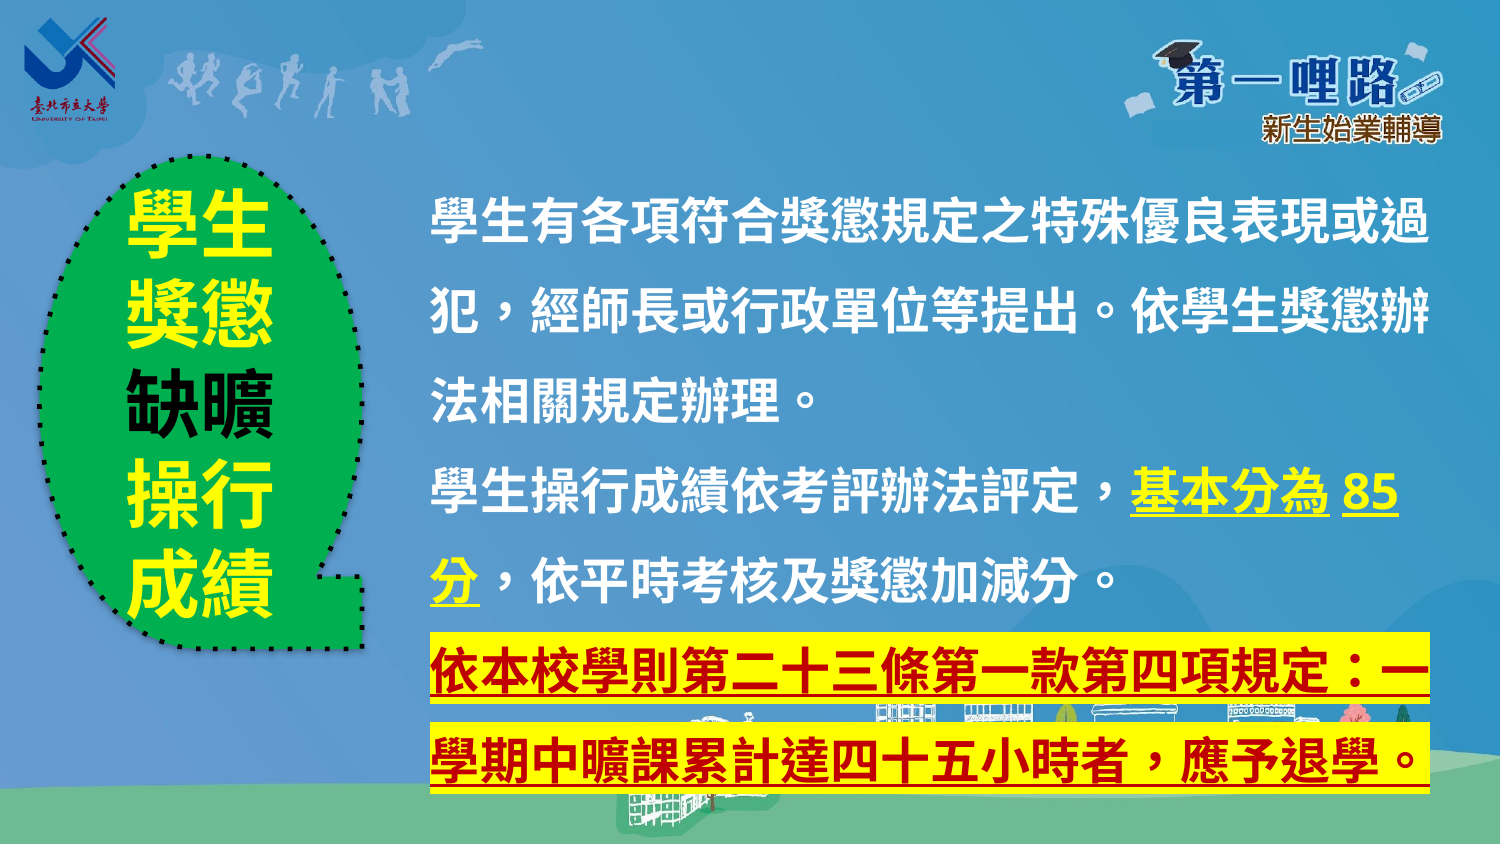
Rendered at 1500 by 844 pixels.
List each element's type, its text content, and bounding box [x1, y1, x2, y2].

picture [0, 0, 1500, 844]
text_box 學生獎懲缺曠操行成績 [39, 155, 363, 649]
text_box 學生有各項符合獎懲規定之特殊優良表現或過犯，經師長或行政單位等提出。依學生獎懲辦法相關規定辦理。 學生操行成績依考評辦法評定，基本分為85分，依平時考核及獎懲加減分。 依本校學則第二十三條第一款第四項規定：一學期中曠課累計達四十五小時者，應予退學。 [396, 152, 1460, 798]
